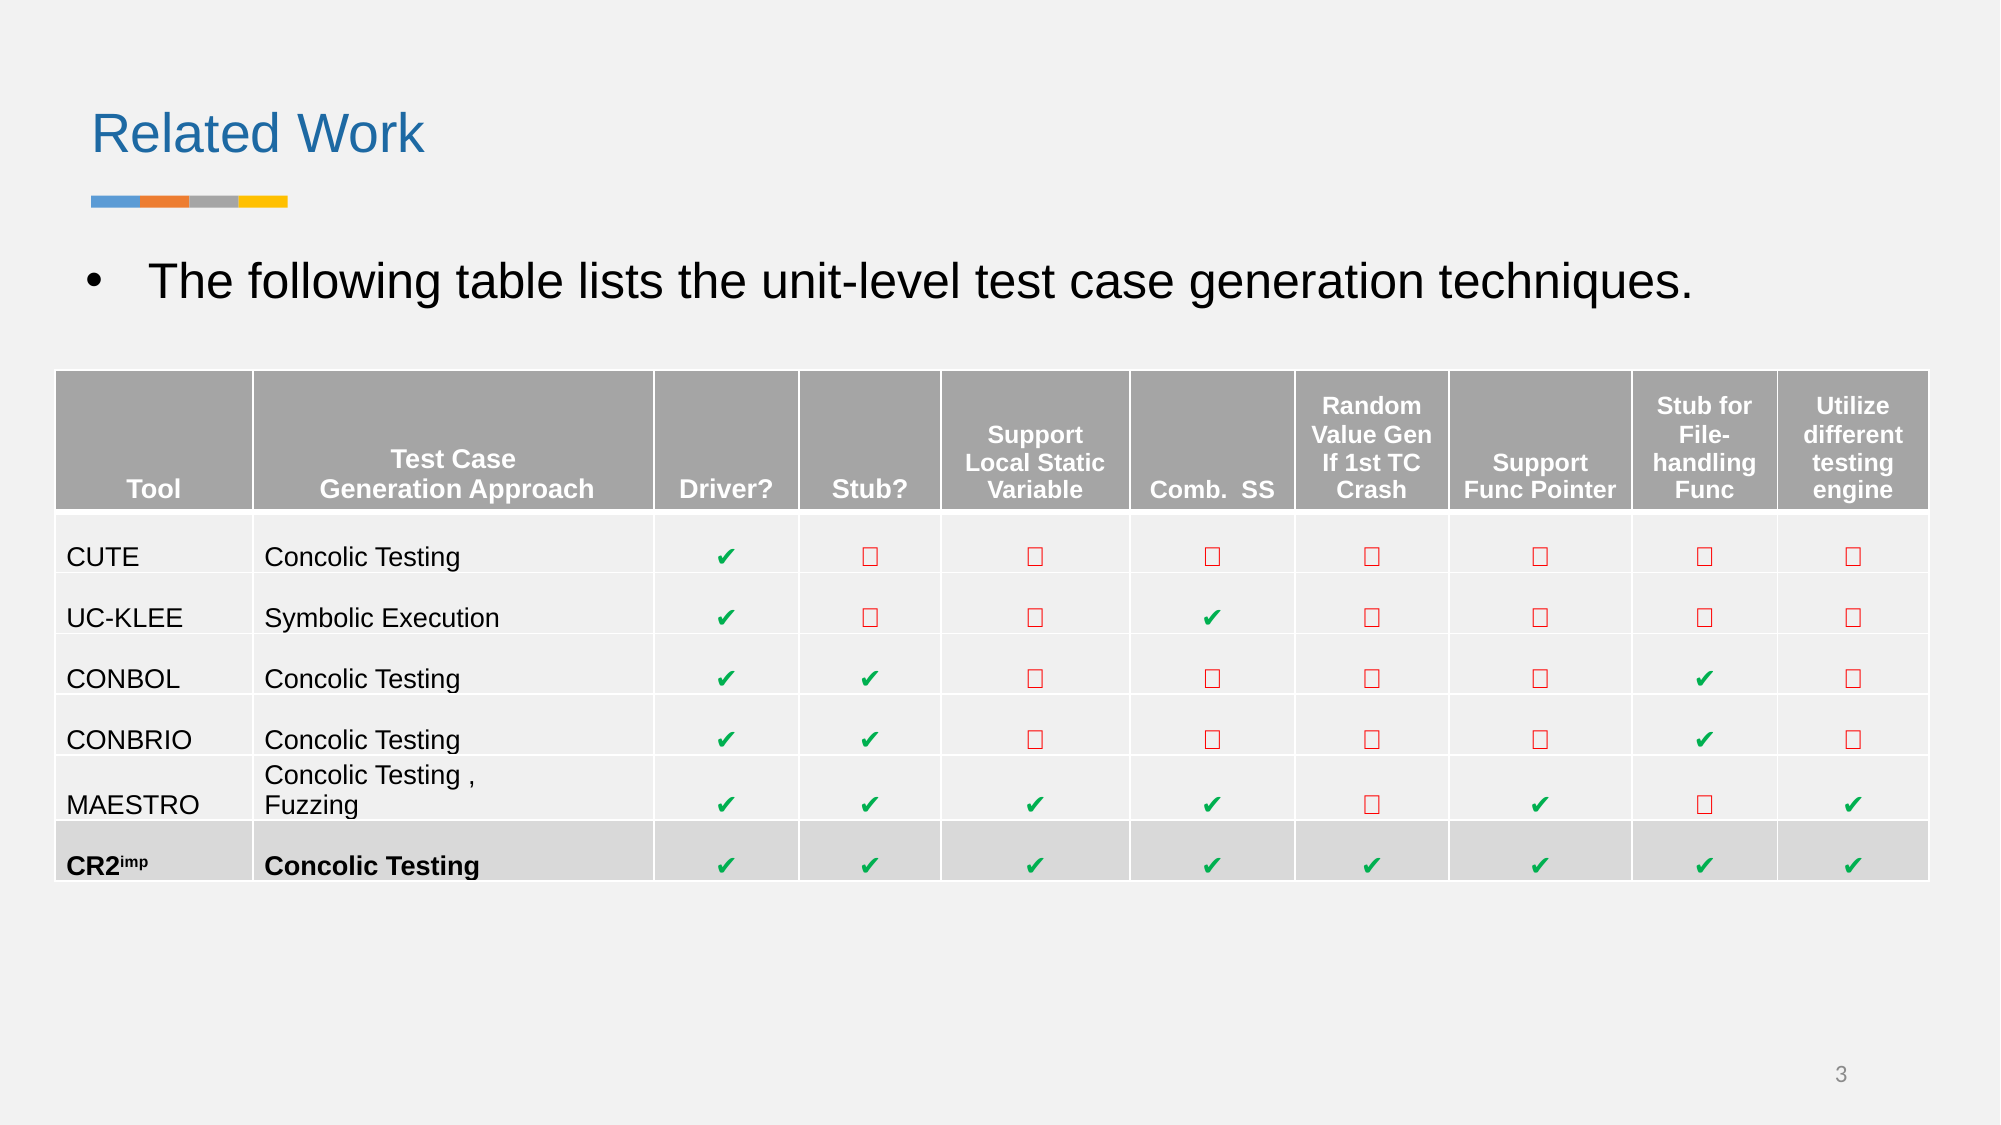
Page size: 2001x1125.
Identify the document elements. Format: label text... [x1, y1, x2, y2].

table_header Test Case Generation Approach [254, 371, 653, 509]
table_cell ✔ [655, 573, 798, 633]
table_cell ❌ [1778, 634, 1928, 693]
table_cell ✔ [800, 817, 940, 876]
table_cell ✔ [942, 817, 1129, 876]
table_cell ✔ [1778, 756, 1928, 815]
table_cell ❌ [1131, 695, 1294, 754]
table_cell ✔ [1296, 817, 1448, 876]
table_cell ✔ [1450, 756, 1631, 815]
table_cell ✔ [1633, 817, 1777, 876]
table_cell ✔ [655, 817, 798, 876]
table_cell ❌ [1296, 695, 1448, 754]
table_cell UC-KLEE [56, 573, 252, 633]
table_cell CONBRIO [56, 695, 252, 754]
table_cell ✔ [655, 695, 798, 754]
table_cell ❌ [1633, 756, 1777, 815]
table_cell ✔ [655, 515, 798, 572]
table_cell ❌ [1633, 573, 1777, 633]
table_cell ✔ [1131, 756, 1294, 815]
table_header Tool [56, 371, 252, 509]
table_cell ✔ [1778, 817, 1928, 876]
table_cell CONBOL [56, 634, 252, 693]
table_cell CR2imp [56, 817, 252, 876]
table_cell ✔ [1450, 817, 1631, 876]
table_cell ❌ [1296, 756, 1448, 815]
table_cell ❌ [1131, 515, 1294, 572]
table_cell ✔ [800, 695, 940, 754]
table_header Comb. SS [1131, 371, 1294, 509]
table_cell ❌ [1778, 695, 1928, 754]
text_box Related Work [91, 97, 699, 164]
table_cell ✔ [1131, 817, 1294, 876]
table_cell ❌ [800, 573, 940, 633]
table_cell ❌ [942, 515, 1129, 572]
slide_number 3 [1412, 1042, 1863, 1103]
table_header Driver? [655, 371, 798, 509]
table_cell ❌ [1296, 573, 1448, 633]
table_cell ❌ [942, 634, 1129, 693]
table_cell Concolic Testing [254, 634, 653, 693]
table_cell ❌ [942, 573, 1129, 633]
table_cell Concolic Testing , Fuzzing [254, 756, 653, 815]
table_cell ✔ [800, 634, 940, 693]
table_cell Concolic Testing [254, 695, 653, 754]
table_cell ❌ [1633, 515, 1777, 572]
table_cell Symbolic Execution [254, 573, 653, 633]
table_cell ✔ [655, 756, 798, 815]
table_cell ✔ [1633, 695, 1777, 754]
table_cell ❌ [800, 515, 940, 572]
table_cell Concolic Testing [254, 817, 653, 876]
table_cell ✔ [800, 756, 940, 815]
table_cell ✔ [655, 634, 798, 693]
table_cell ❌ [1131, 634, 1294, 693]
table_cell Concolic Testing [254, 515, 653, 572]
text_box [90, 195, 288, 208]
table_cell ❌ [1450, 573, 1631, 633]
table_header Support Func Pointer [1450, 371, 1631, 509]
table_cell ✔ [1633, 634, 1777, 693]
table_header Stub for File-handling Func [1633, 371, 1777, 509]
table_cell ❌ [942, 695, 1129, 754]
table_cell ❌ [1778, 515, 1928, 572]
table_cell MAESTRO [56, 756, 252, 815]
table_cell ❌ [1450, 515, 1631, 572]
table_cell ❌ [1296, 515, 1448, 572]
table_cell ✔ [1131, 573, 1294, 633]
text_box The following table lists the unit-level test case generation techniques. [70, 241, 2000, 377]
table_header Support Local Static Variable [942, 371, 1129, 509]
table_header Utilize different testing engine [1778, 371, 1928, 509]
table_cell ❌ [1450, 695, 1631, 754]
table_header Random Value Gen If 1st TC Crash [1296, 371, 1448, 509]
table_cell ❌ [1450, 634, 1631, 693]
table_cell ✔ [942, 756, 1129, 815]
table_cell ❌ [1296, 634, 1448, 693]
table_cell ❌ [1778, 573, 1928, 633]
table_header Stub? [800, 371, 940, 509]
table_cell CUTE [56, 515, 252, 572]
